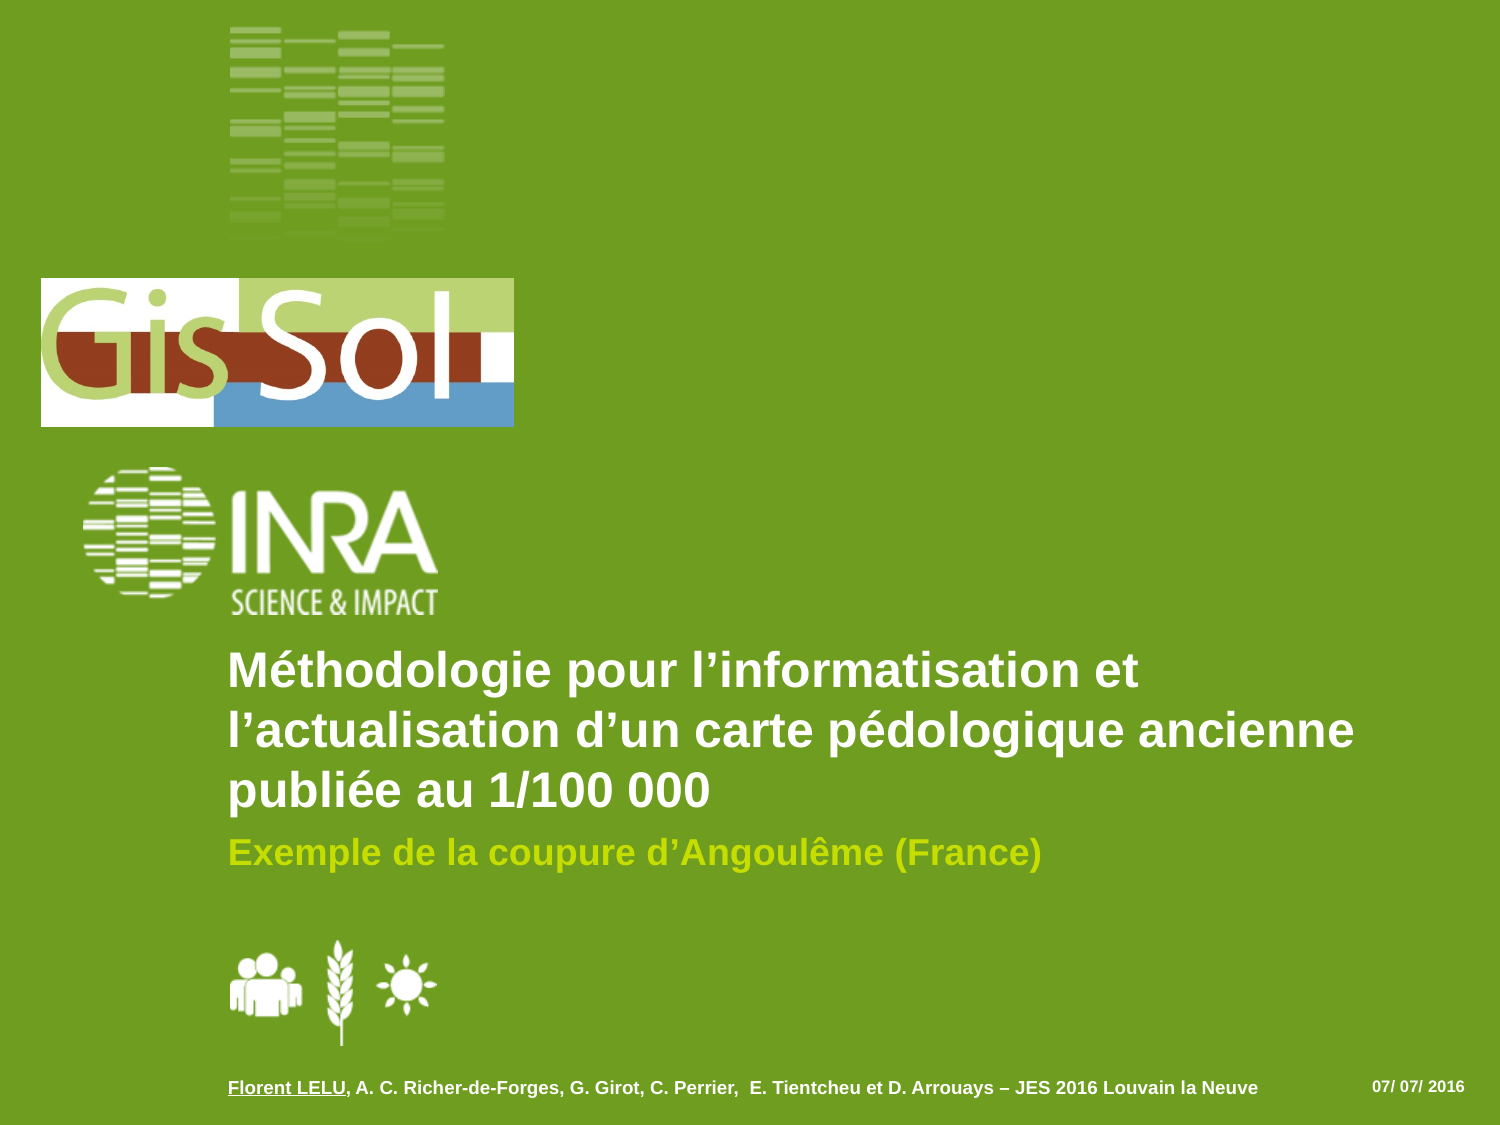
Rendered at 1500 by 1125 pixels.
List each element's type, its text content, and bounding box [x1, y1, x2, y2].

picture [83, 467, 438, 615]
text_box Méthodologie pour l’informatisation et l’actualisation d’un carte pédologique ancienne publiée au 1/100 000 [213, 630, 1480, 826]
picture [230, 940, 437, 1046]
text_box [212, 1067, 1480, 1107]
text_box Exemple de la coupure d’Angoulême (France) [213, 820, 1324, 881]
picture [41, 7, 514, 427]
